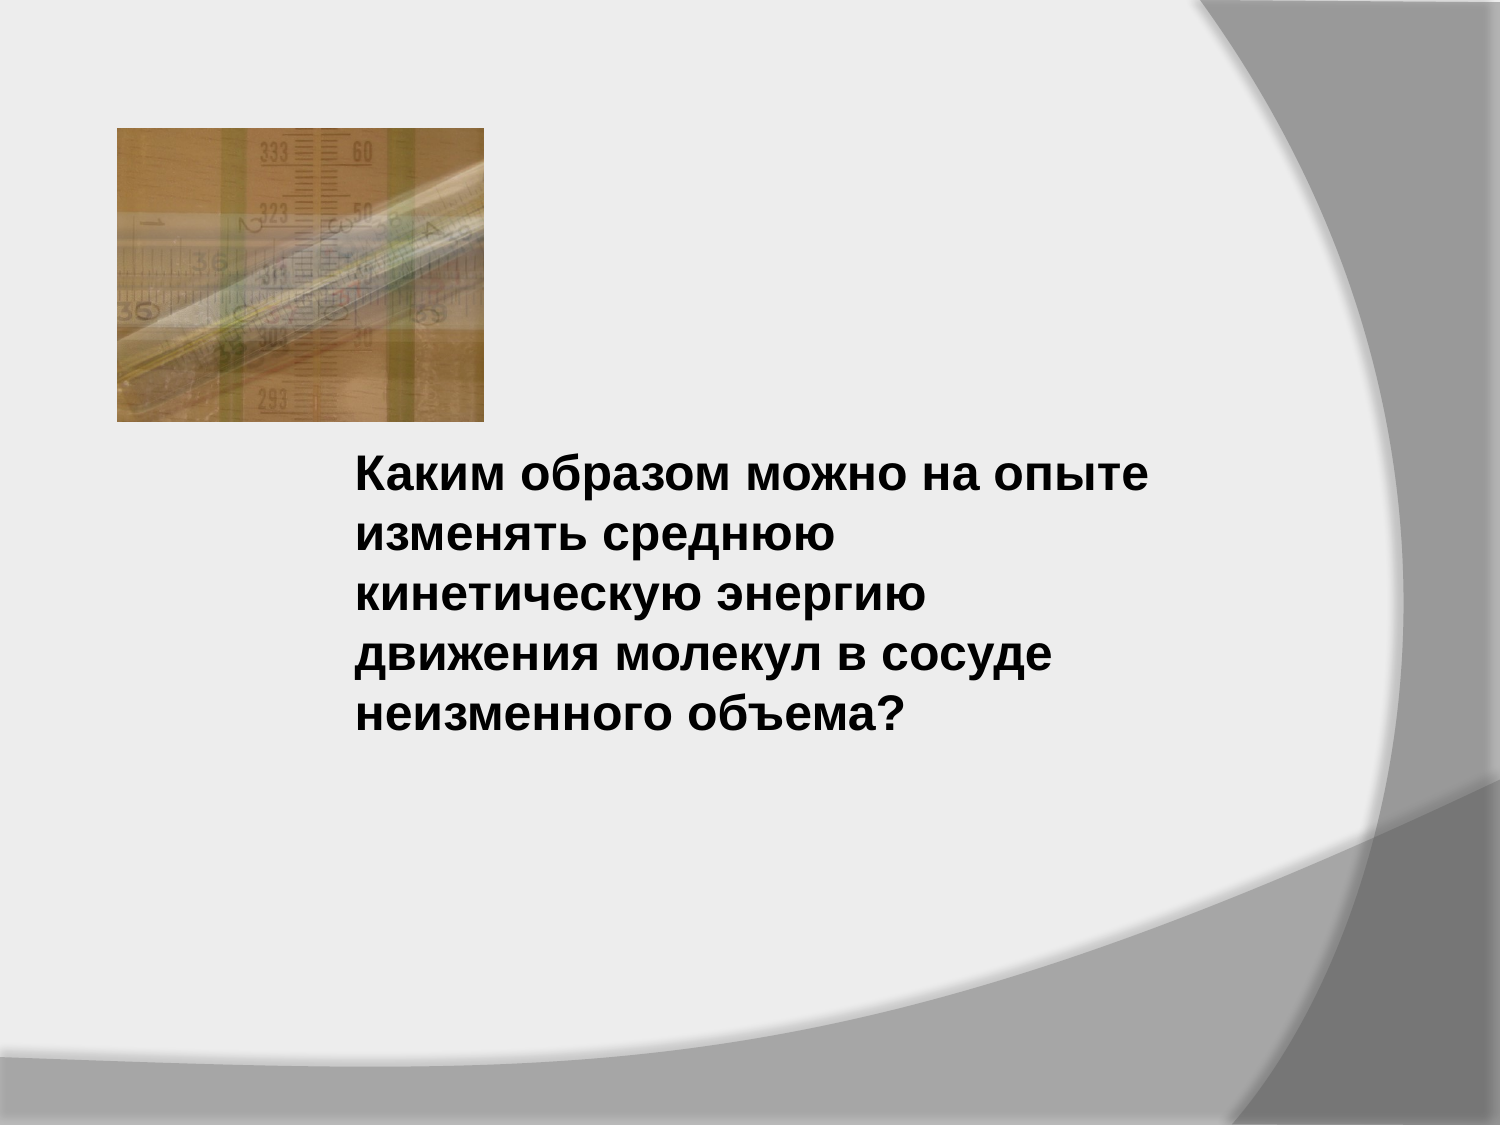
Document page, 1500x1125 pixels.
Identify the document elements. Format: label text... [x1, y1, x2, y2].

picture [116, 128, 484, 423]
text_box Каким образом можно на опыте изменять среднюю кинетическую энергию движения молекул в сосуде неизменного объема? [339, 433, 1184, 749]
